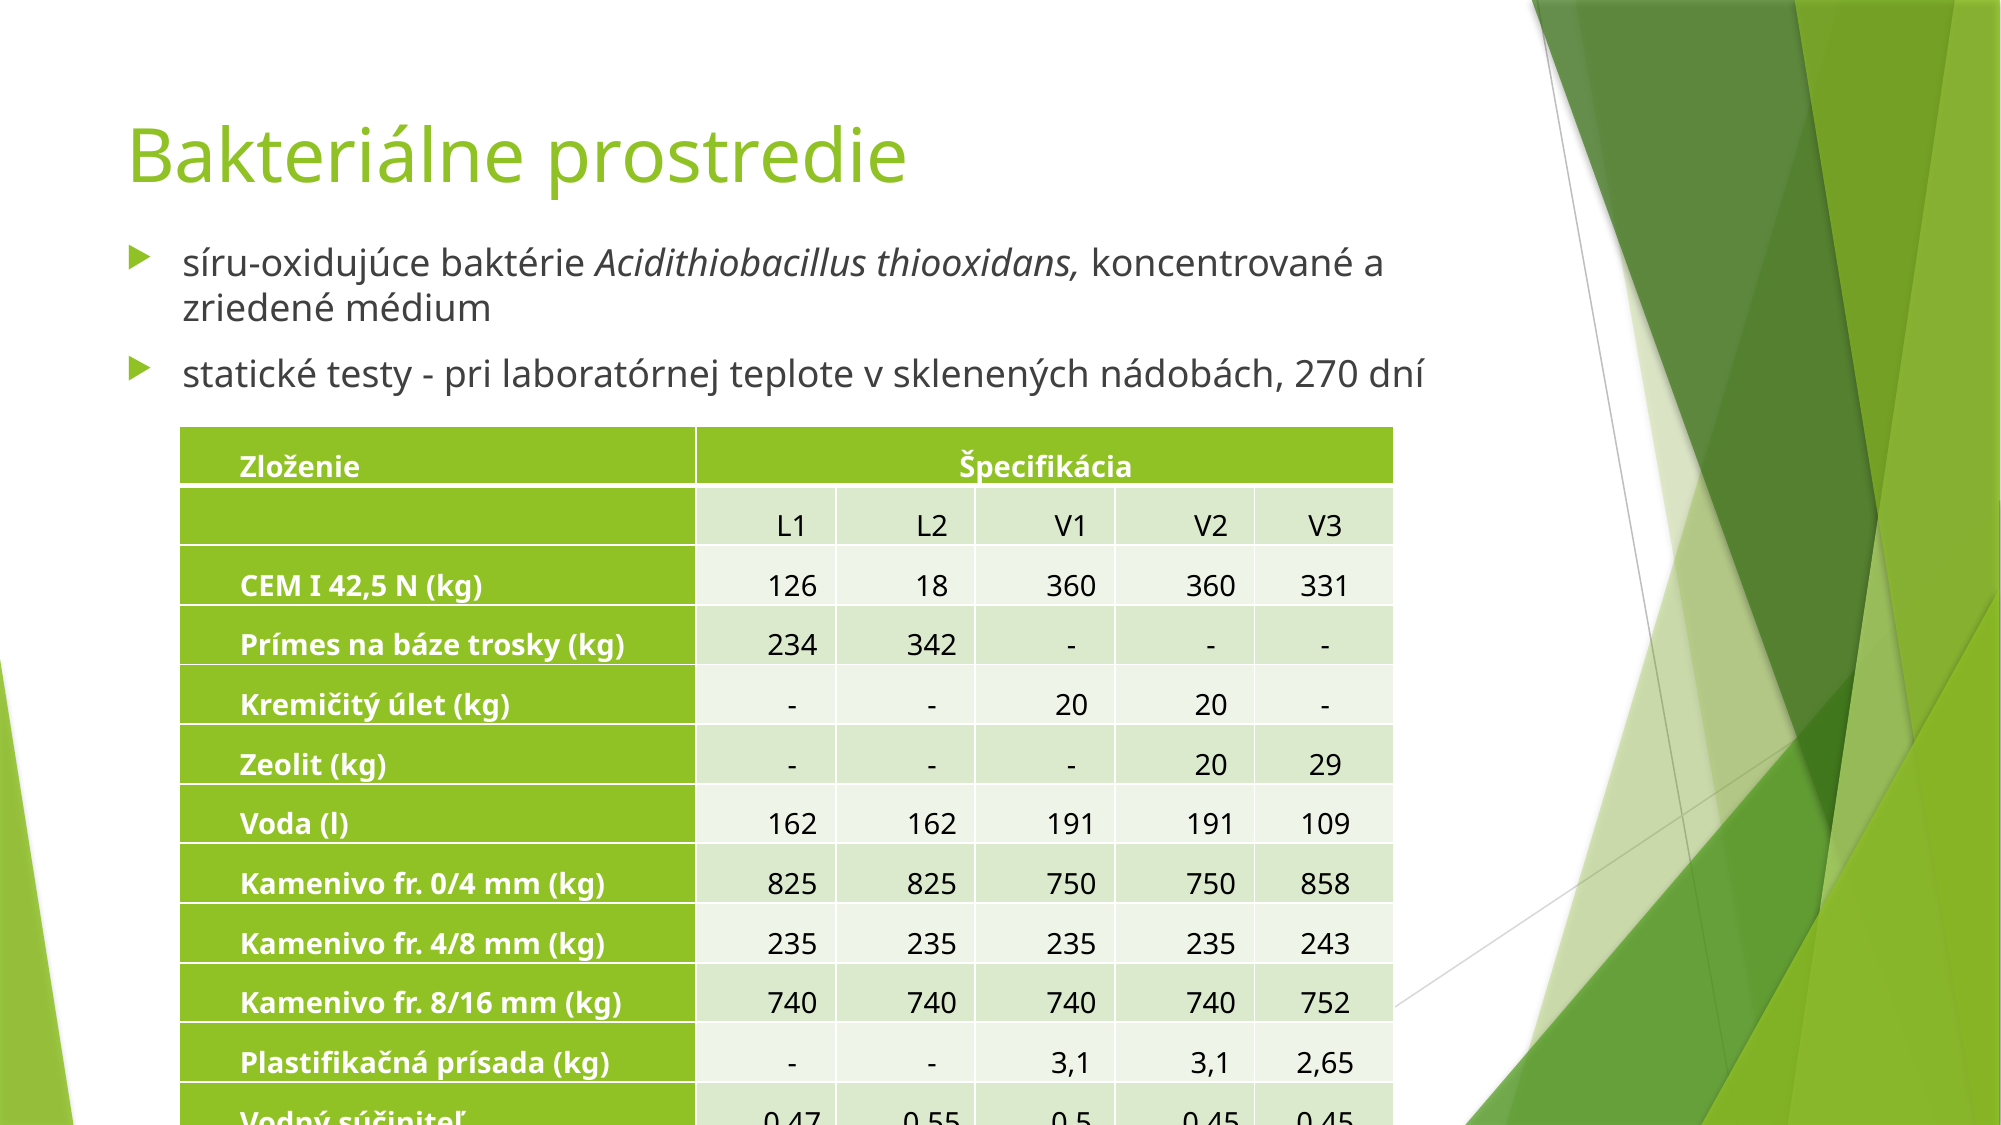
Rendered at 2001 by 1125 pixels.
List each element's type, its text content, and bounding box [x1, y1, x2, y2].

table_cell 18 [837, 546, 974, 604]
table_cell [180, 488, 695, 544]
table_cell 740 [1116, 964, 1254, 1021]
table_cell 3,1 [1116, 1023, 1254, 1081]
table_header Špecifikácia [697, 427, 1393, 483]
table_cell Kremičitý úlet (kg) [180, 665, 695, 723]
table_cell 235 [837, 904, 974, 962]
table_cell Vodný súčiniteľ [180, 1083, 695, 1125]
table_cell 109 [1255, 785, 1393, 842]
table_cell 0,5 [976, 1083, 1114, 1125]
table_cell - [1116, 606, 1254, 664]
table_cell 235 [1116, 904, 1254, 962]
table_cell 360 [976, 546, 1114, 604]
table_cell 0,47 [697, 1083, 835, 1125]
table_cell 750 [1116, 844, 1254, 902]
table_cell 331 [1255, 546, 1393, 604]
table_cell 740 [697, 964, 835, 1021]
table_cell CEM I 42,5 N (kg) [180, 546, 695, 604]
table_cell 243 [1255, 904, 1393, 962]
table_cell 858 [1255, 844, 1393, 902]
table_cell 191 [976, 785, 1114, 842]
table_cell 360 [1116, 546, 1254, 604]
table_cell - [976, 606, 1114, 664]
table_header Zloženie [180, 427, 695, 483]
table_cell - [1255, 606, 1393, 664]
table_cell V2 [1116, 488, 1254, 544]
table_cell - [1255, 665, 1393, 723]
table_cell 235 [697, 904, 835, 962]
table_cell - [837, 1023, 974, 1081]
table_cell 162 [837, 785, 974, 842]
table_cell 740 [976, 964, 1114, 1021]
table_cell 0,55 [837, 1083, 974, 1125]
table_cell 3,1 [976, 1023, 1114, 1081]
table_cell 20 [1116, 665, 1254, 723]
table_cell 740 [837, 964, 974, 1021]
table_cell Plastifikačná prísada (kg) [180, 1023, 695, 1081]
table_cell - [697, 1023, 835, 1081]
table_cell 750 [976, 844, 1114, 902]
table_cell Zeolit (kg) [180, 725, 695, 783]
table_cell 752 [1255, 964, 1393, 1021]
table_cell 0,45 [1116, 1083, 1254, 1125]
table_cell - [976, 725, 1114, 783]
table_cell 234 [697, 606, 835, 664]
table_cell Kamenivo fr. 4/8 mm (kg) [180, 904, 695, 962]
table_cell - [697, 665, 835, 723]
table_cell 825 [837, 844, 974, 902]
table_cell 342 [837, 606, 974, 664]
table_cell 0,45 [1255, 1083, 1393, 1125]
table_cell - [837, 665, 974, 723]
table_cell Kamenivo fr. 8/16 mm (kg) [180, 964, 695, 1021]
table_cell 29 [1255, 725, 1393, 783]
table_cell Kamenivo fr. 0/4 mm (kg) [180, 844, 695, 902]
table_cell V3 [1255, 488, 1393, 544]
table_cell L1 [697, 488, 835, 544]
list síru-oxidujúce baktérie Acidithiobacillus thiooxidans, koncentrované a zriedené médium statické testy - pri laboratórnej teplote v sklenených nádobách, 270 dní [111, 231, 1522, 869]
table_cell - [697, 725, 835, 783]
table_cell 191 [1116, 785, 1254, 842]
table_cell L2 [837, 488, 974, 544]
table_cell 126 [697, 546, 835, 604]
table_cell 2,65 [1255, 1023, 1393, 1081]
table_cell 825 [697, 844, 835, 902]
table_cell Prímes na báze trosky (kg) [180, 606, 695, 664]
table_cell V1 [976, 488, 1114, 544]
title Bakteriálne prostredie [111, 99, 1522, 231]
table_cell Voda (l) [180, 785, 695, 842]
table_cell 235 [976, 904, 1114, 962]
table_cell 20 [976, 665, 1114, 723]
table_cell - [837, 725, 974, 783]
table_cell 162 [697, 785, 835, 842]
table_cell 20 [1116, 725, 1254, 783]
